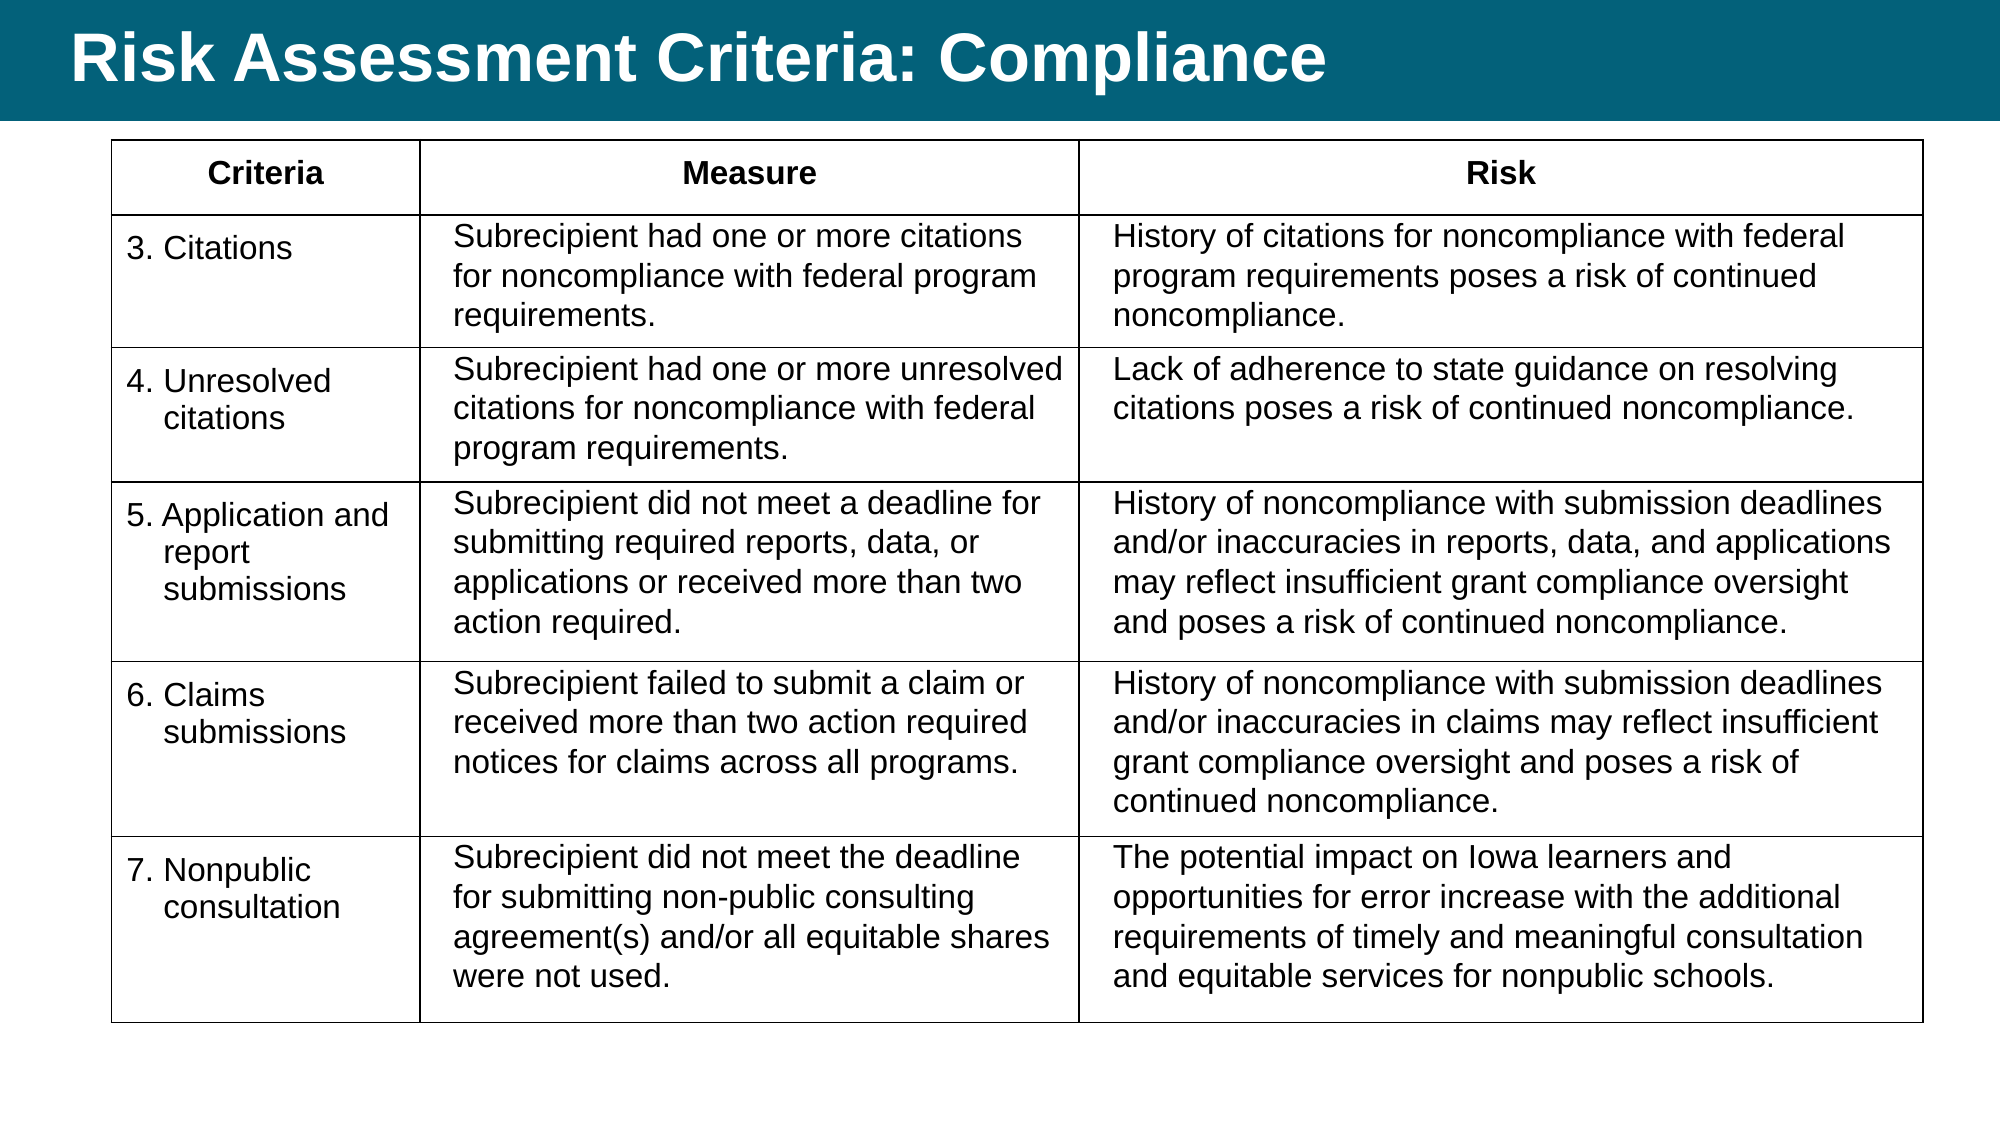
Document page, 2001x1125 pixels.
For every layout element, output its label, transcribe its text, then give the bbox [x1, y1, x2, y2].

table_cell Subrecipient did not meet the deadline for submitting non-public consulting agreement(s) and/or all equitable shares were not used. [421, 837, 1078, 1022]
table_cell 7. Nonpublic consultation [112, 837, 419, 1022]
table_cell Subrecipient had one or more unresolved citations for noncompliance with federal program requirements. [421, 348, 1078, 481]
table_cell Lack of adherence to state guidance on resolving citations poses a risk of continued noncompliance. [1080, 348, 1922, 481]
table_cell Subrecipient had one or more citations for noncompliance with federal program requirements. [421, 216, 1078, 347]
table_cell History of citations for noncompliance with federal program requirements poses a risk of continued noncompliance. [1080, 216, 1922, 347]
table_header Risk [1080, 141, 1922, 214]
table_header Measure [421, 141, 1078, 214]
table_cell Subrecipient did not meet a deadline for submitting required reports, data, or applications or received more than two action required. [421, 483, 1078, 661]
table_cell 5. Application and report submissions [112, 483, 419, 661]
table_cell 6. Claims submissions [112, 662, 419, 836]
title Risk Assessment Criteria: Compliance [55, 0, 1905, 121]
table_cell 4. Unresolved citations [112, 348, 419, 481]
table_header Criteria [112, 141, 419, 214]
table_cell Subrecipient failed to submit a claim or received more than two action required notices for claims across all programs. [421, 662, 1078, 836]
table_cell History of noncompliance with submission deadlines and/or inaccuracies in claims may reflect insufficient grant compliance oversight and poses a risk of continued noncompliance. [1080, 662, 1922, 836]
table_cell History of noncompliance with submission deadlines and/or inaccuracies in reports, data, and applications may reflect insufficient grant compliance oversight and poses a risk of continued noncompliance. [1080, 483, 1922, 661]
table_cell The potential impact on Iowa learners and opportunities for error increase with the additional requirements of timely and meaningful consultation and equitable services for nonpublic schools. [1080, 837, 1922, 1022]
table_cell 3. Citations [112, 216, 419, 347]
